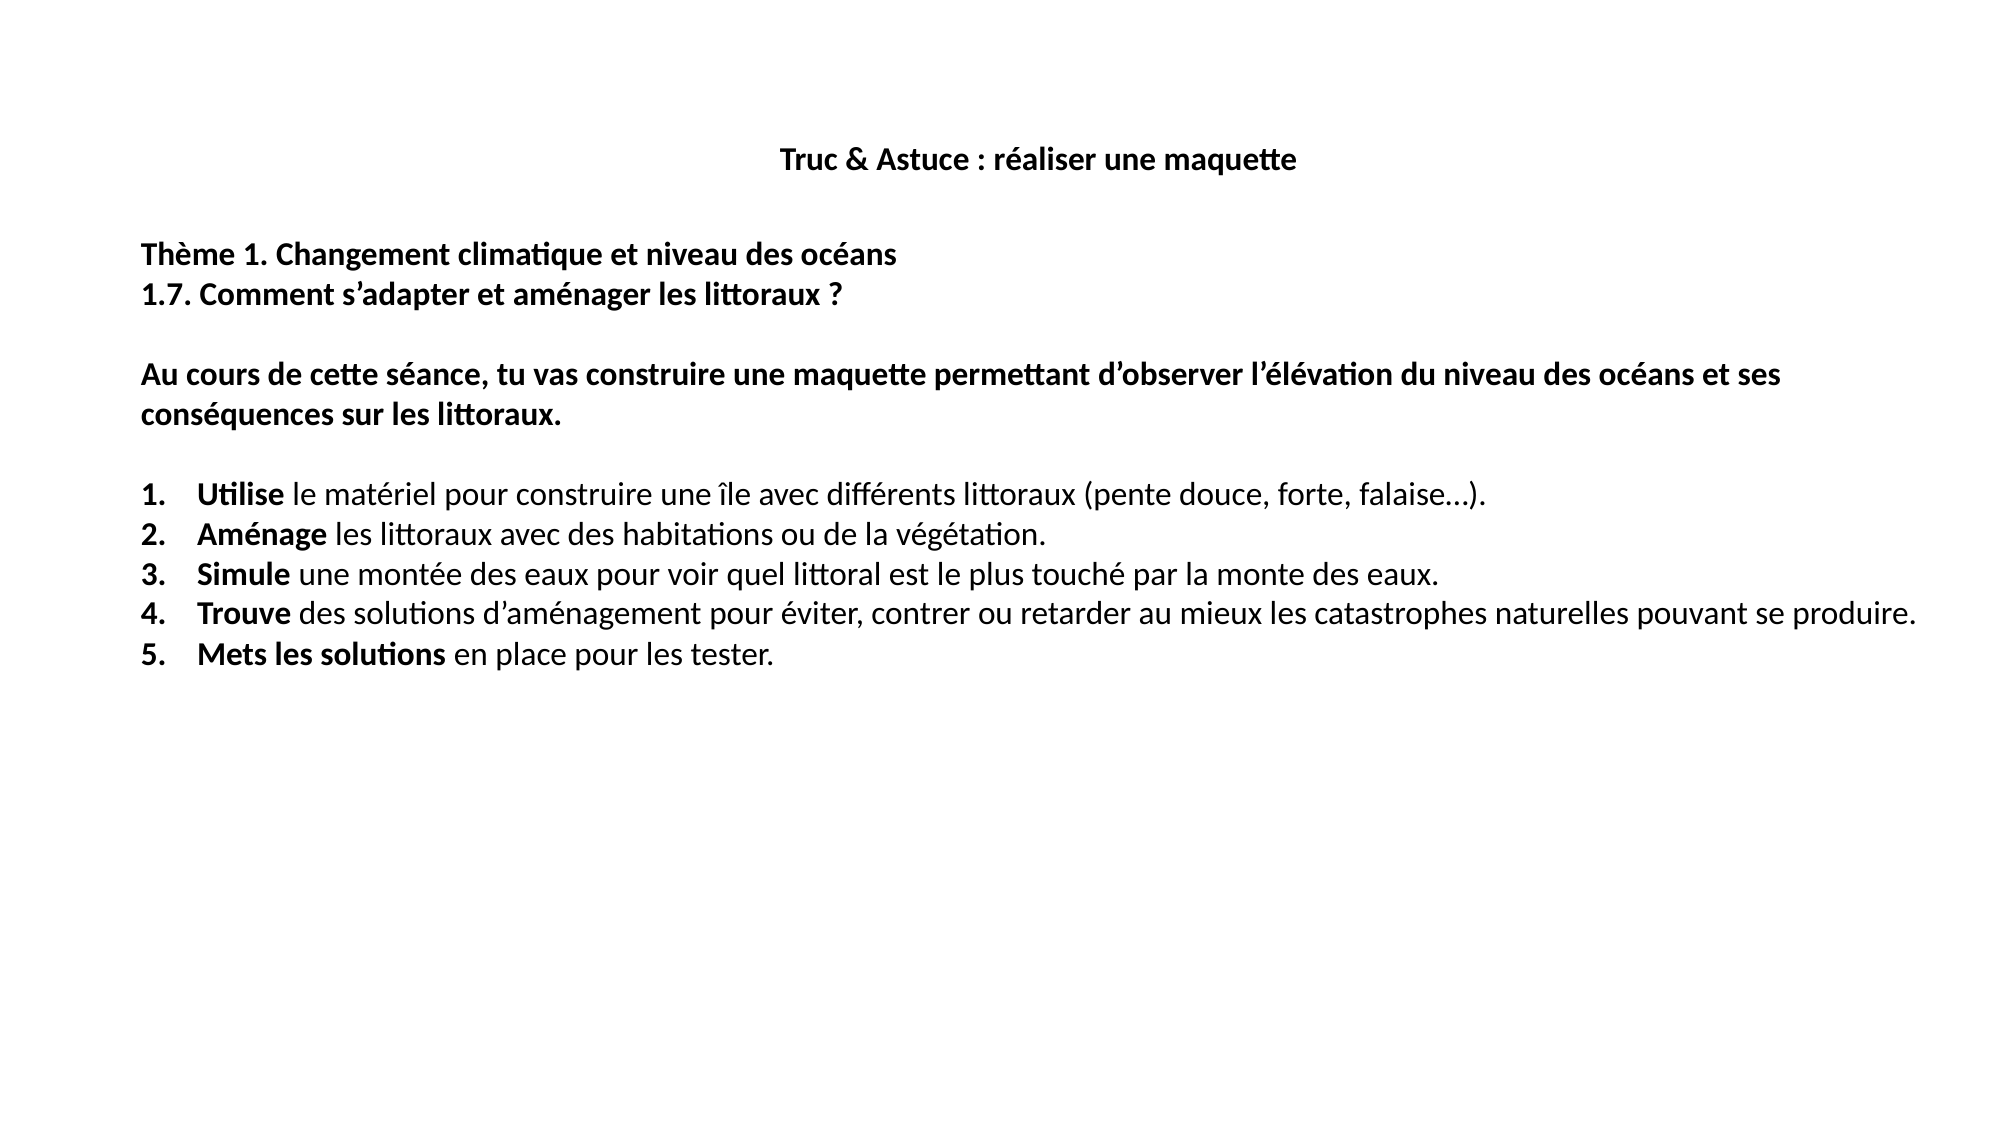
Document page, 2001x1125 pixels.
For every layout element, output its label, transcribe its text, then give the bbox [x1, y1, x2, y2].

text_box Truc & Astuce : réaliser une maquette Thème 1. Changement climatique et niveau des océans 1.7. Comment s’adapter et aménager les littoraux ? Au cours de cette séance, tu vas construire une maquette permettant d’observer l’élévation du niveau des océans et ses conséquences sur les littoraux. Utilise le matériel pour construire une île avec différents littoraux (pente douce, forte, falaise…). Aménage les littoraux avec des habitations ou de la végétation. Simule une montée des eaux pour voir quel littoral est le plus touché par la monte des eaux. Trouve des solutions d’aménagement pour éviter, contrer ou retarder au mieux les catastrophes naturelles pouvant se produire. Mets les solutions en place pour les tester. [125, 113, 1952, 846]
